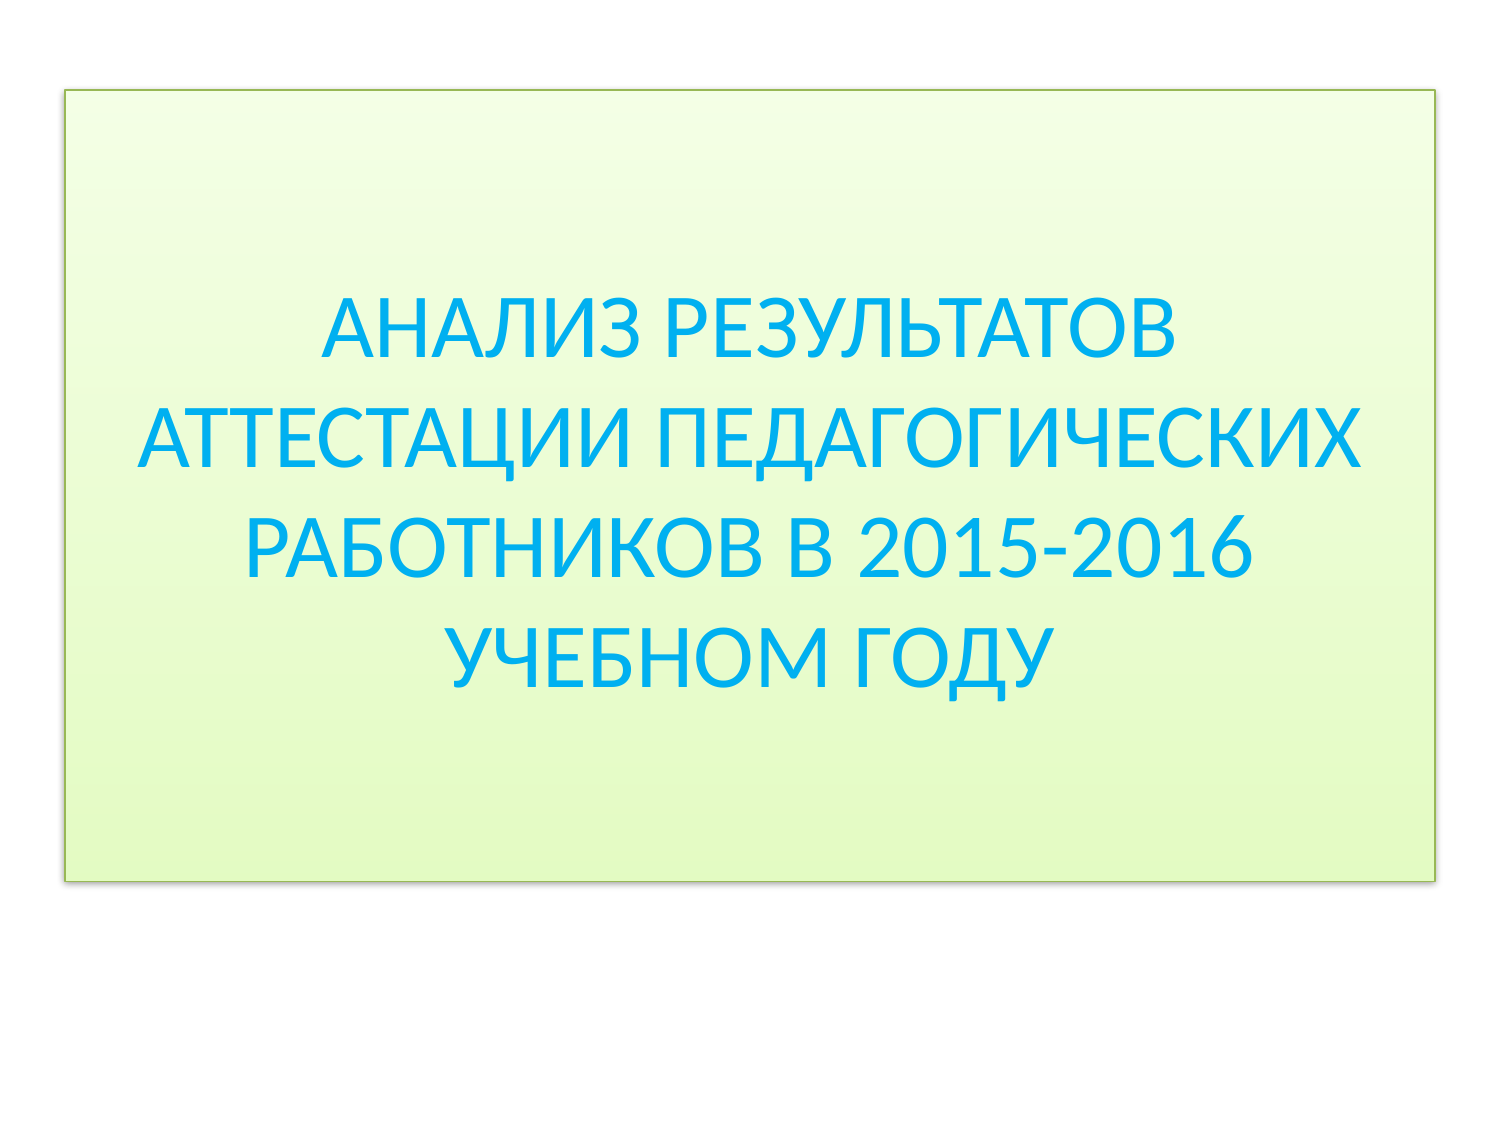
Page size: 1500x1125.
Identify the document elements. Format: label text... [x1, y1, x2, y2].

title АНАЛИЗ РЕЗУЛЬТАТОВ АТТЕСТАЦИИ ПЕДАГОГИЧЕСКИХ РАБОТНИКОВ В 2015-2016 УЧЕБНОМ ГОДУ [64, 89, 1436, 882]
